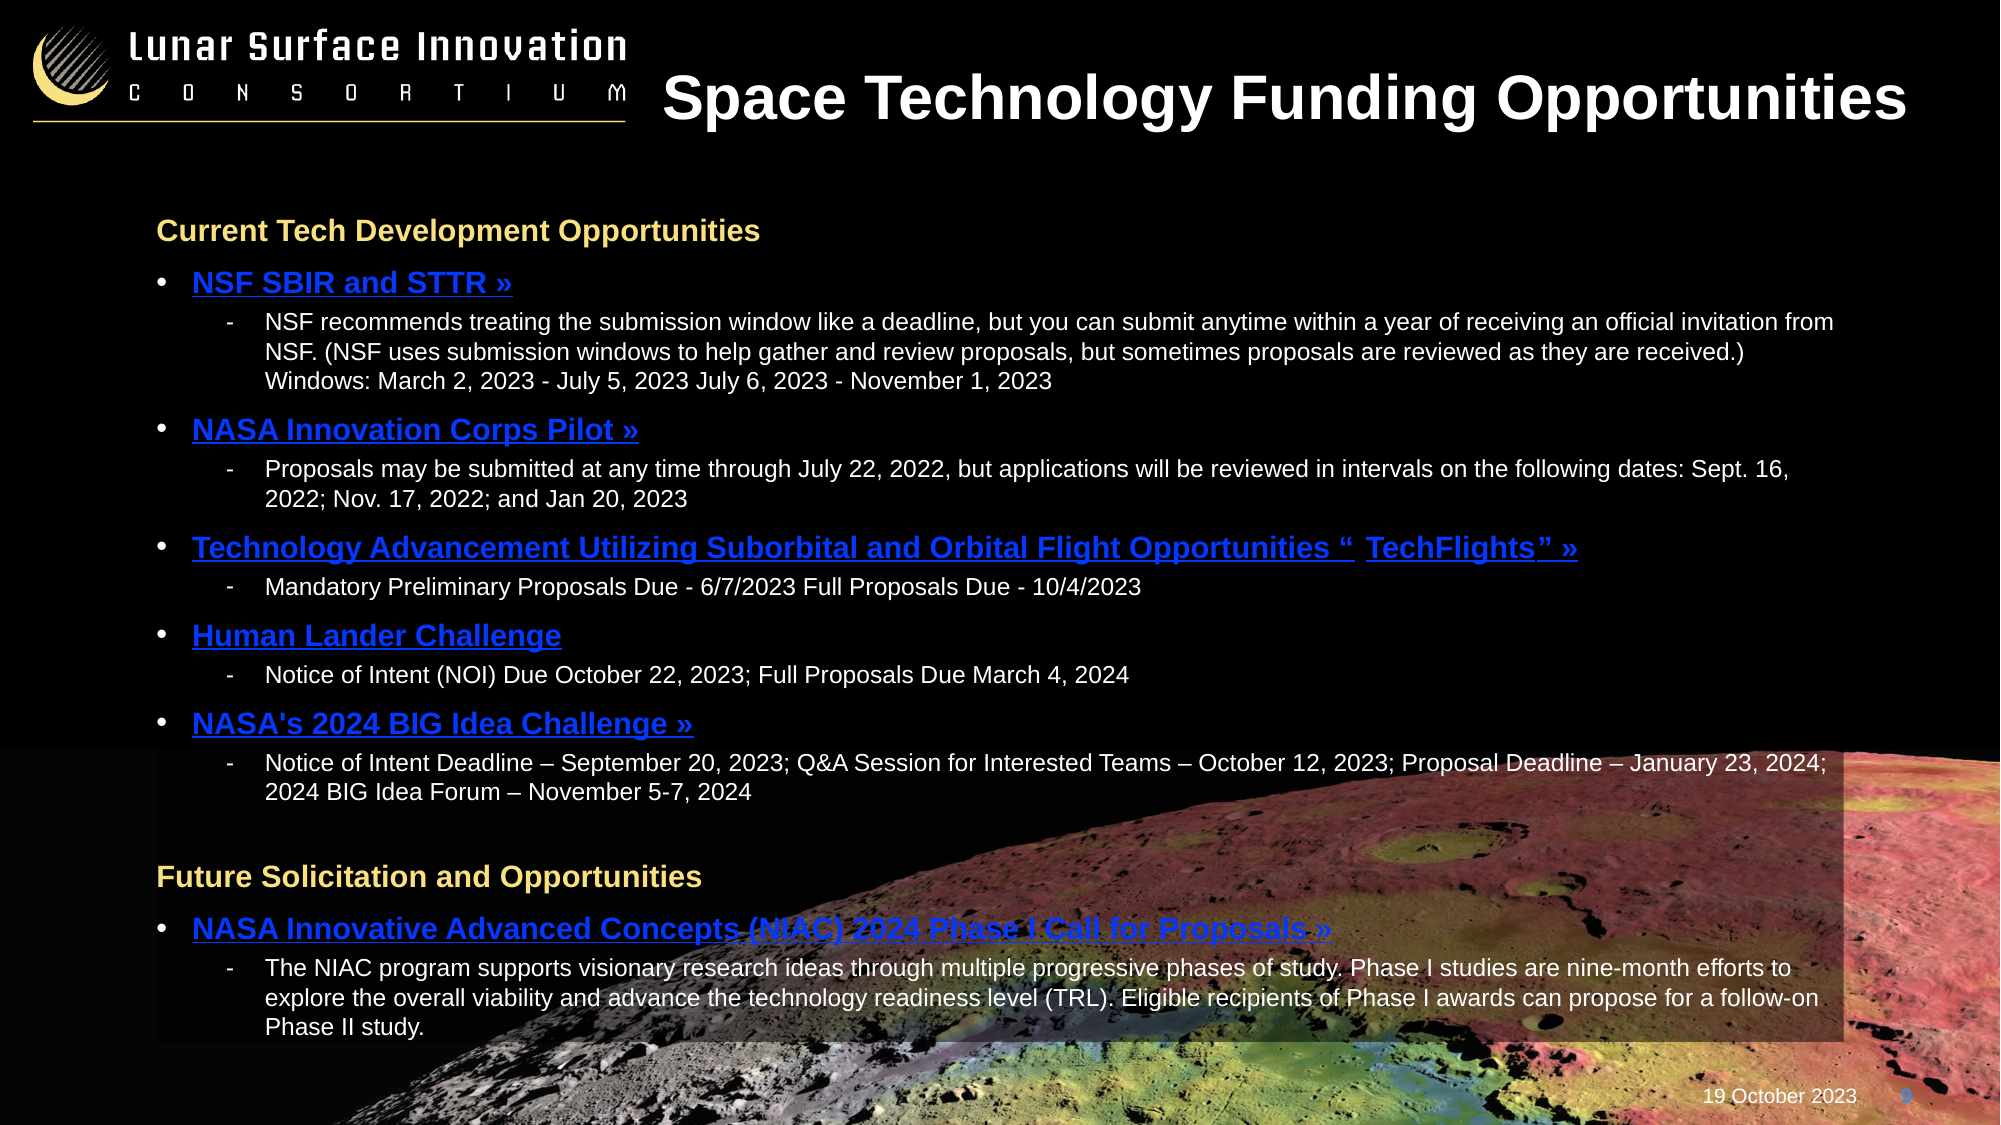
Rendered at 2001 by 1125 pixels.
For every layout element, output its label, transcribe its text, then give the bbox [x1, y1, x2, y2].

picture [0, 0, 710, 150]
picture [0, 749, 2000, 1125]
text_box Current Tech Development Opportunities NSF SBIR and STTR » NSF recommends treating the submission window like a deadline, but you can submit anytime within a year of receiving an official invitation from NSF. (NSF uses submission windows to help gather and review proposals, but sometimes proposals are reviewed as they are received.) Windows: March 2, 2023 - July 5, 2023 July 6, 2023 - November 1, 2023 NASA Innovation Corps Pilot » Proposals may be submitted at any time through July 22, 2022, but applications will be reviewed in intervals on the following dates: Sept. 16, 2022; Nov. 17, 2022; and Jan 20, 2023 Technology Advancement Utilizing Suborbital and Orbital Flight Opportunities “TechFlights” » Mandatory Preliminary Proposals Due - 6/7/2023 Full Proposals Due - 10/4/2023 Human Lander Challenge Notice of Intent (NOI) Due October 22, 2023; Full Proposals Due March 4, 2024 NASA's 2024 BIG Idea Challenge » Notice of Intent Deadline – September 20, 2023; Q&A Session for Interested Teams – October 12, 2023; Proposal Deadline – January 23, 2024; 2024 BIG Idea Forum – November 5-7, 2024 Future Solicitation and Opportunities NASA Innovative Advanced Concepts (NIAC) 2024 Phase I Call for Proposals » The NIAC program supports visionary research ideas through multiple progressive phases of study. Phase I studies are nine-month efforts to explore the overall viability and advance the technology readiness level (TRL). Eligible recipients of Phase I awards can propose for a follow-on Phase II study. [156, 210, 1844, 749]
title Space Technology Funding Opportunities [647, 68, 1925, 194]
